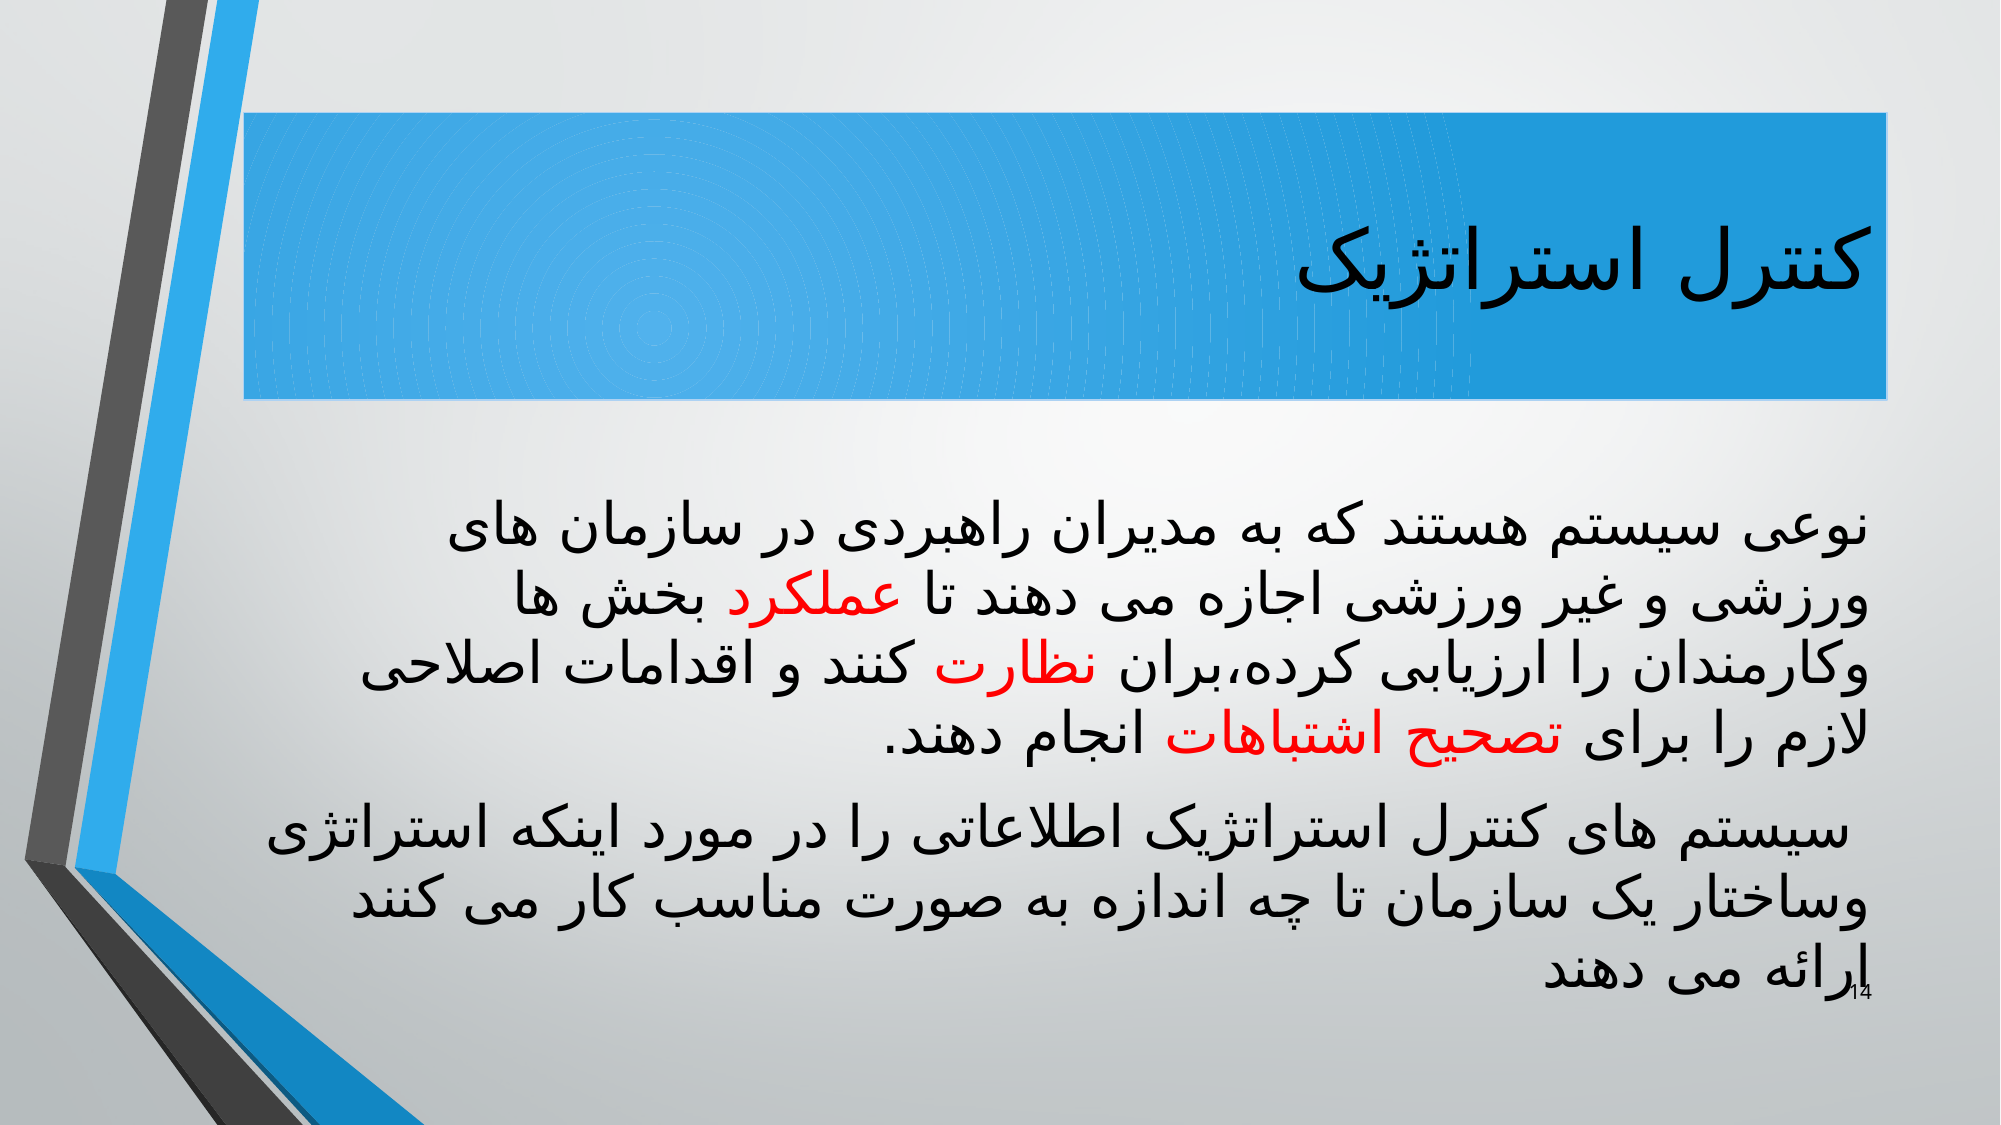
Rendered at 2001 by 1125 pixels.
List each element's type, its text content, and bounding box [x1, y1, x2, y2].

list نوعی سیستم هستند که به مدیران راهبردی در سازمان های ورزشی و غیر ورزشی اجازه می دهند تا عملکرد بخش ها وکارمندان را ارزیابی کرده،بران نظارت کنند و اقدامات اصلاحی لازم را برای تصحیح اشتباهات انجام دهند. سیستم های کنترل استراتژیک اطلاعاتی را در مورد اینکه استراتژی وساختار یک سازمان تا چه اندازه به صورت مناسب کار می کنند ارائه می دهند [243, 437, 1887, 1048]
title کنترل استراتژیک [243, 112, 1888, 401]
slide_number 14 [1796, 962, 1887, 1023]
